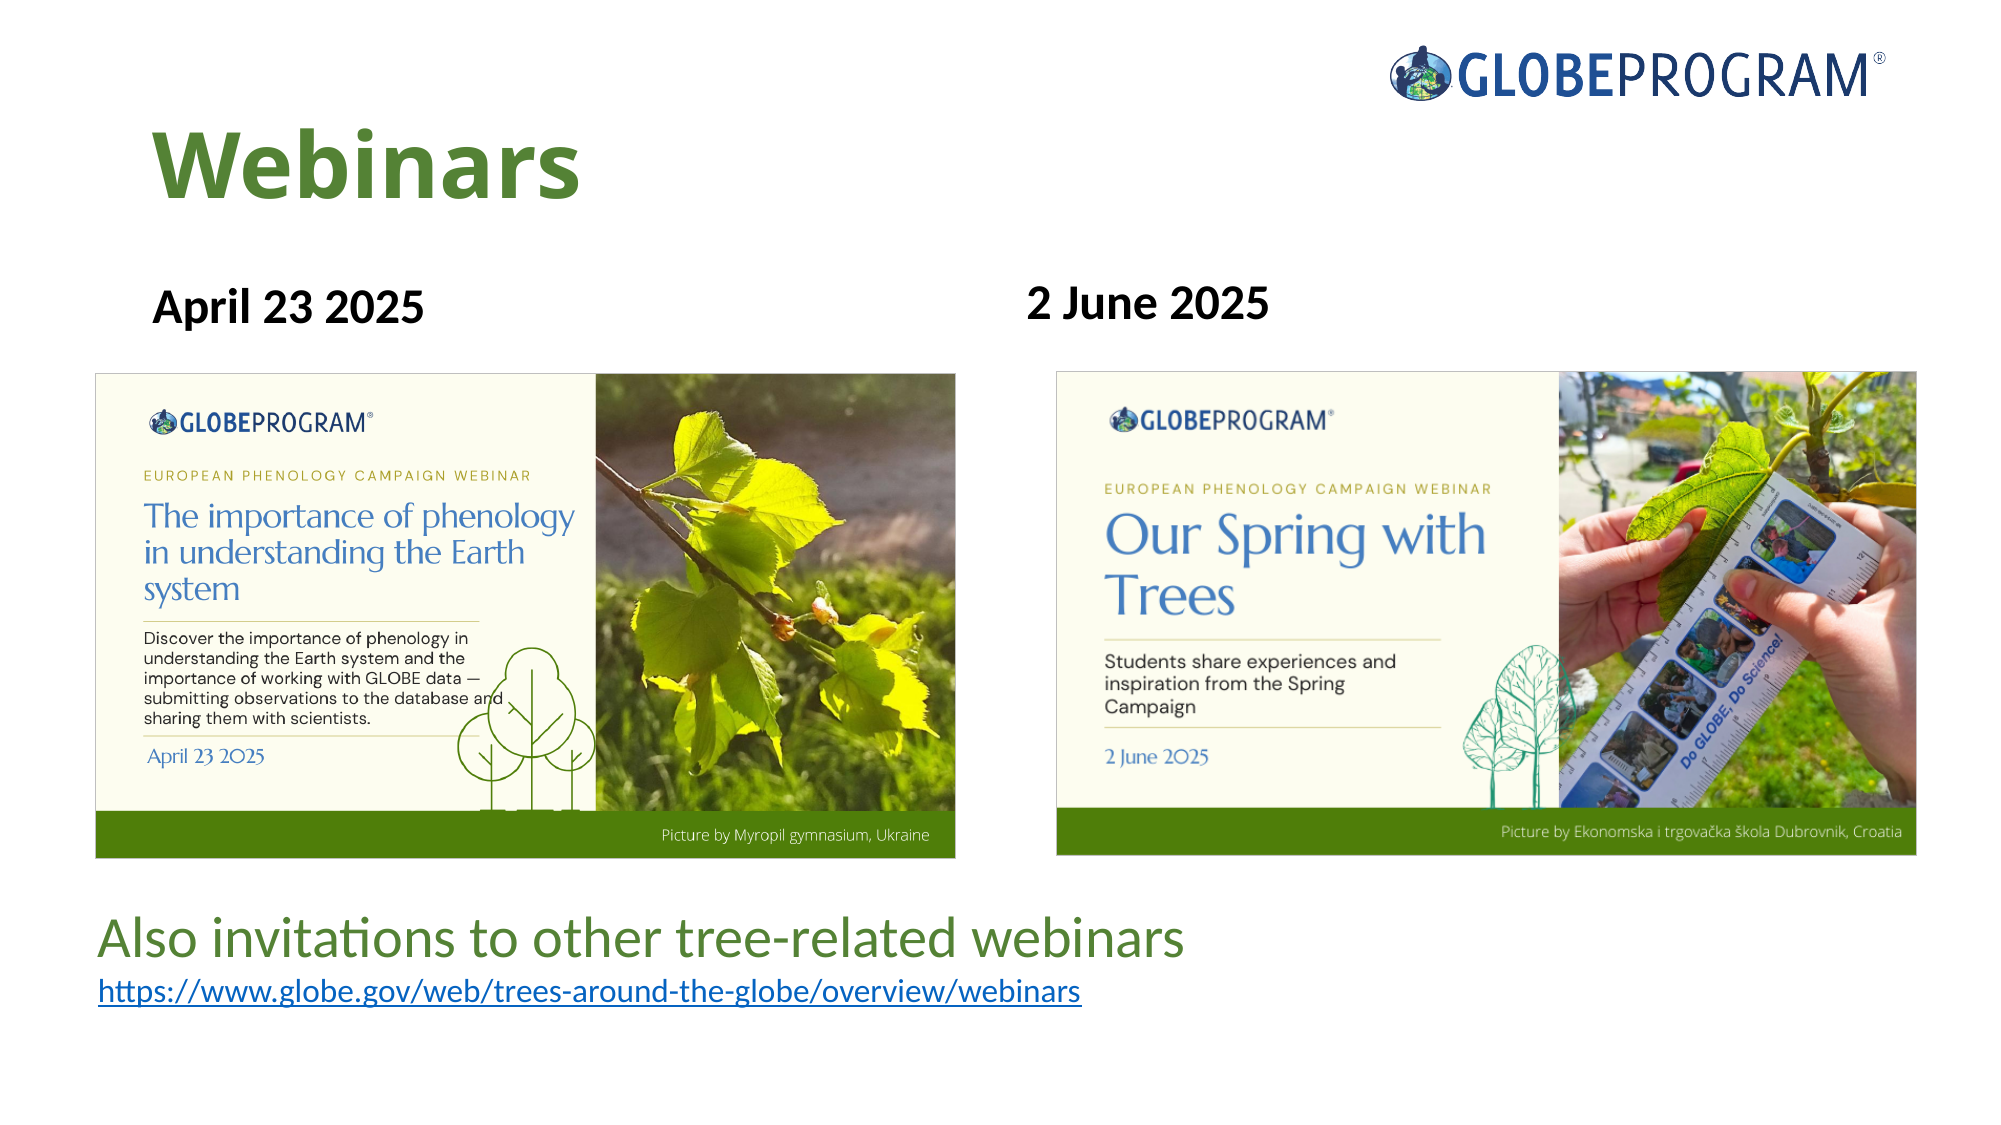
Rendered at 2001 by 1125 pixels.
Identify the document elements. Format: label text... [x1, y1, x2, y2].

text_box 2 June 2025 [1011, 261, 1529, 337]
text_box April 23 2025 [137, 266, 655, 342]
picture [1056, 371, 1917, 856]
title Webinars [137, 59, 1863, 260]
text_box [137, 260, 1863, 966]
picture [95, 373, 956, 859]
picture [1352, 9, 1929, 138]
text_box https://www.globe.gov/web/trees-around-the-globe/overview/webinars [82, 966, 1879, 1049]
text_box Also invitations to other tree-related webinars [82, 900, 1829, 966]
